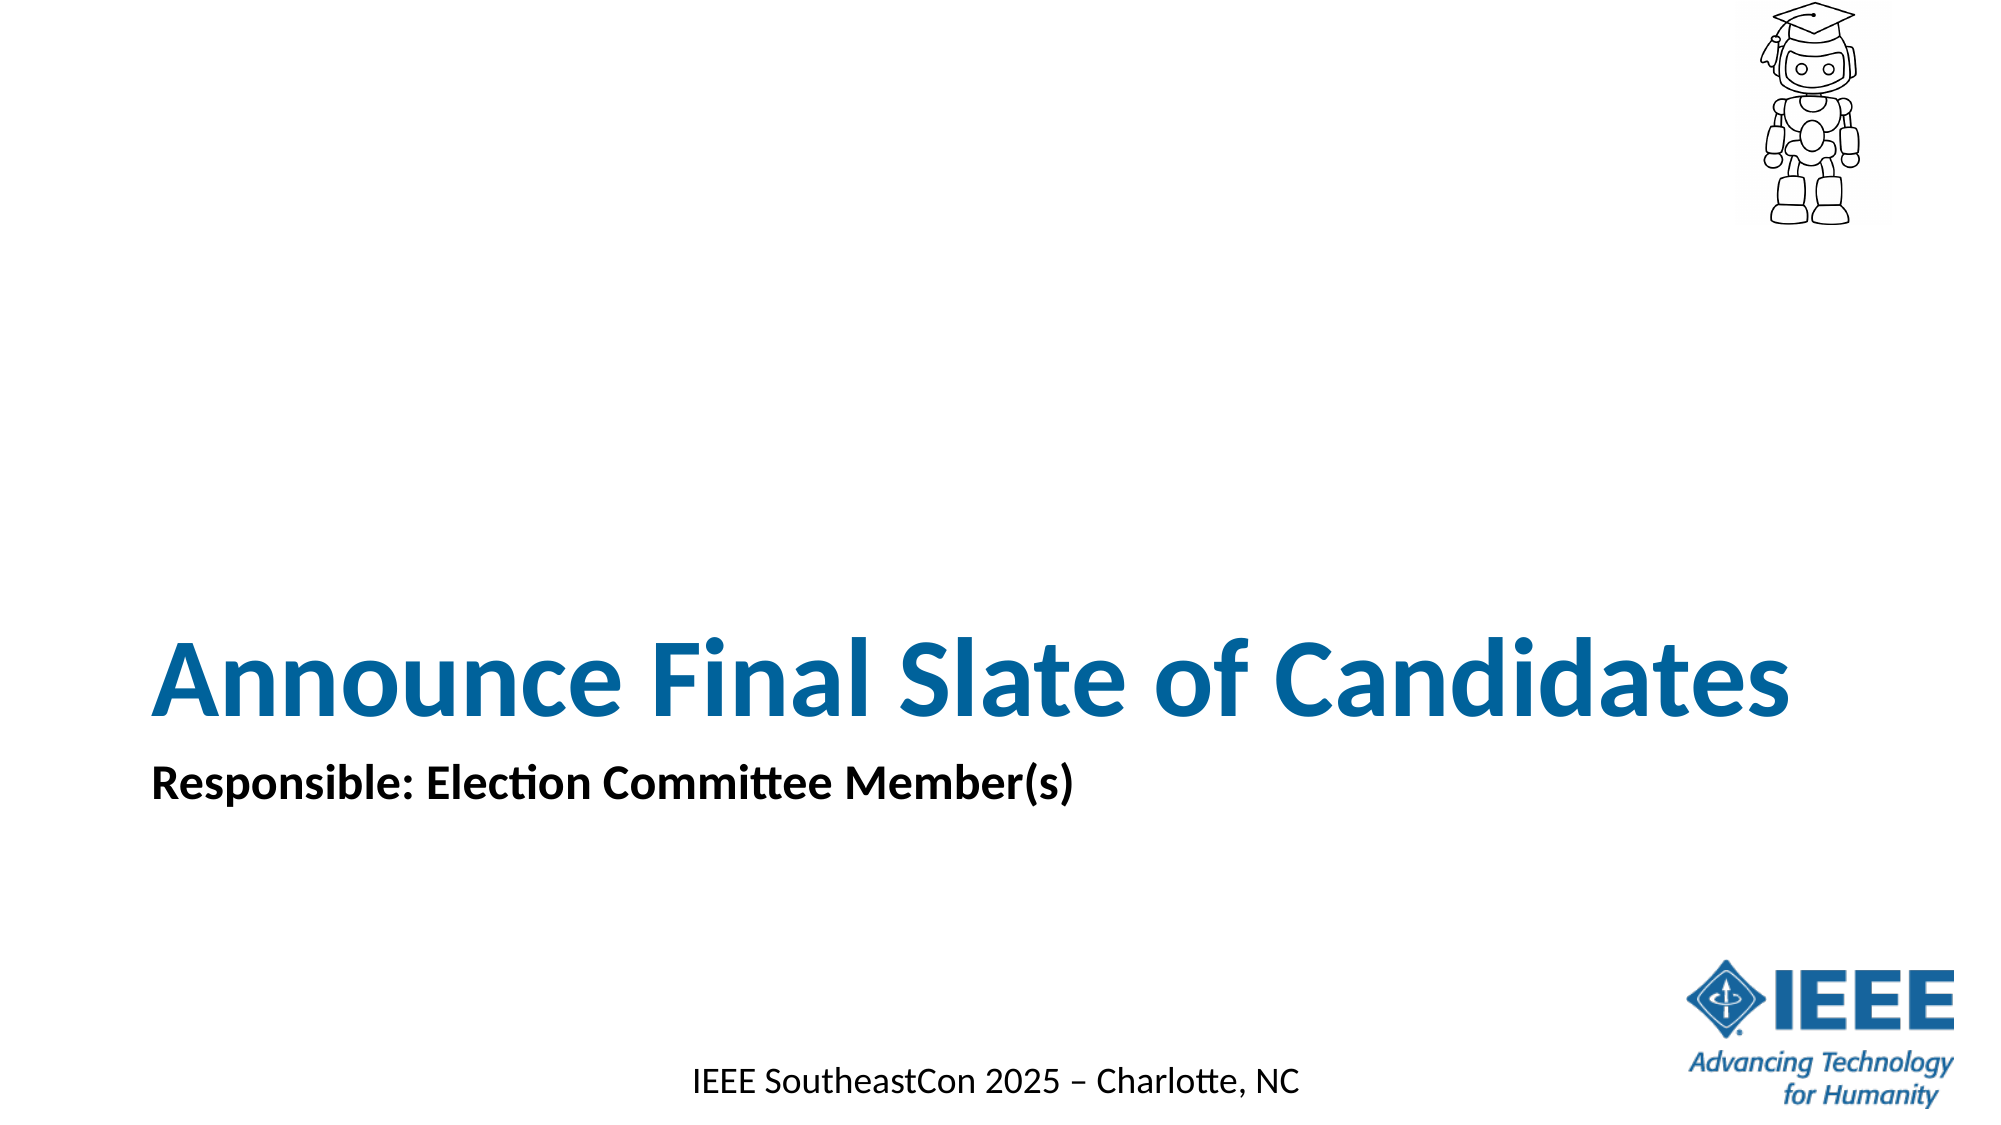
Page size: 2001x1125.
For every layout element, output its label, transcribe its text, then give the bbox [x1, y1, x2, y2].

list Responsible: Election Committee Member(s) [136, 748, 1862, 995]
title Announce Final Slate of Candidates [136, 280, 1862, 748]
picture [1686, 959, 1954, 1109]
